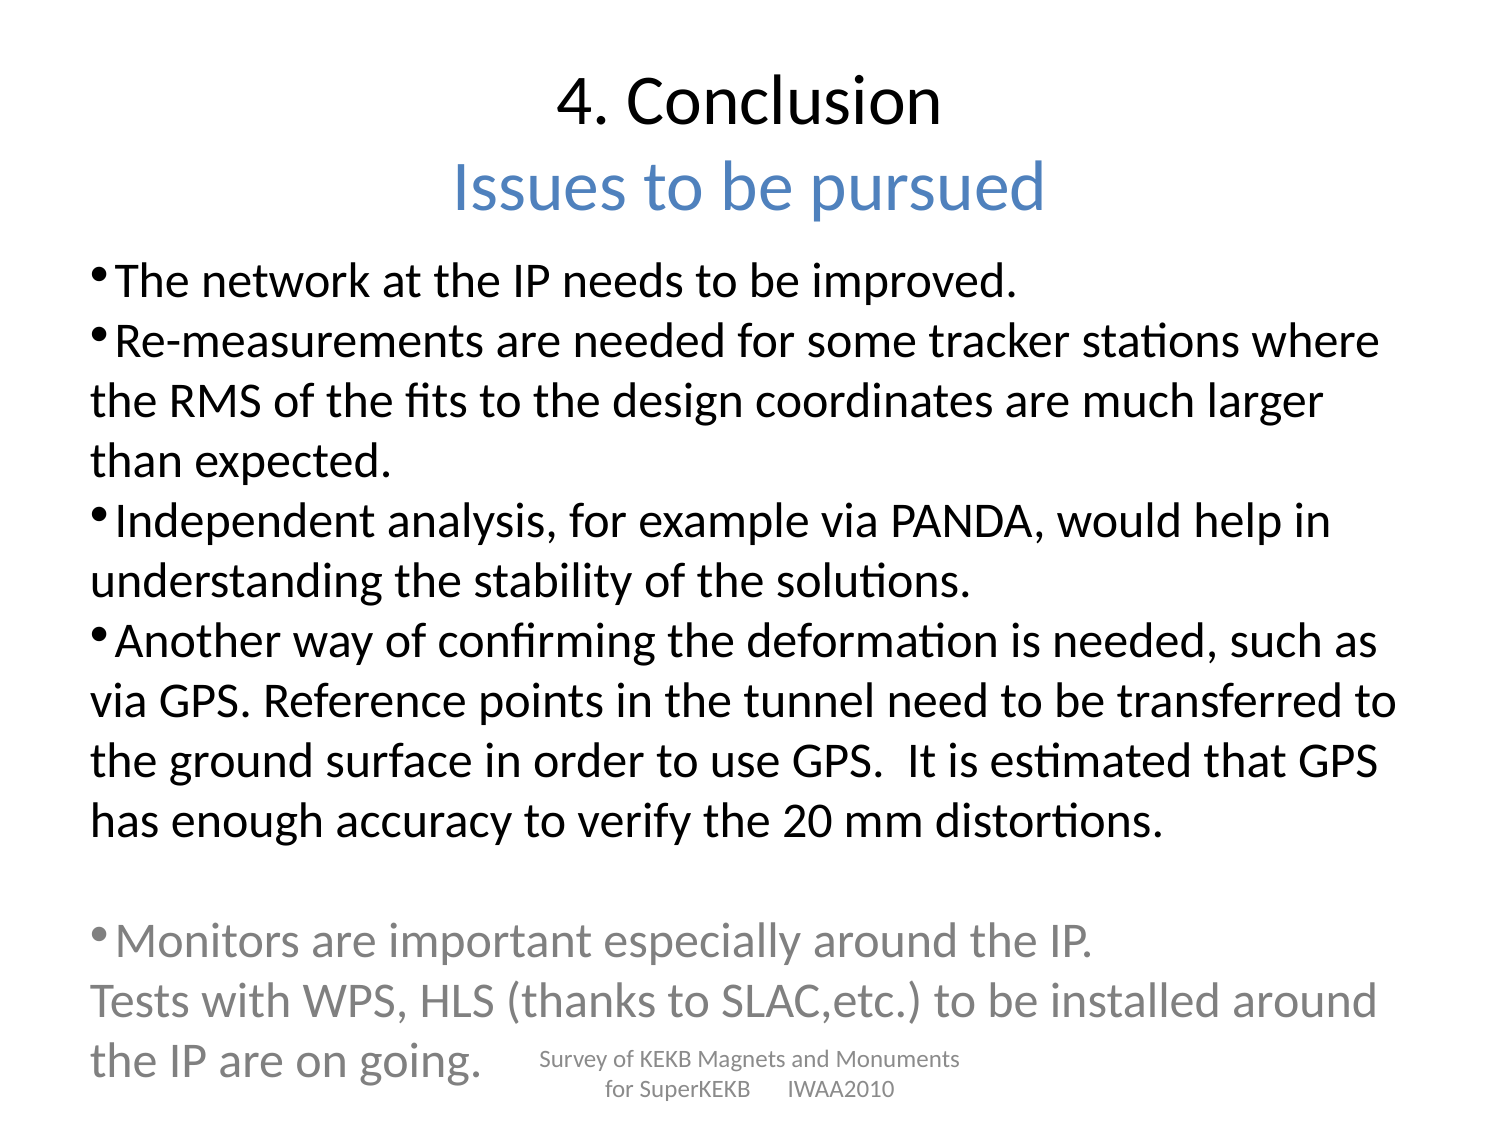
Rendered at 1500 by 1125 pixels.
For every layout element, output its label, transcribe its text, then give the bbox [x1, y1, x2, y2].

text_box The network at the IP needs to be improved. Re-measurements are needed for some tracker stations where the RMS of the fits to the design coordinates are much larger than expected. Independent analysis, for example via PANDA, would help in understanding the stability of the solutions. Another way of confirming the deformation is needed, such as via GPS. Reference points in the tunnel need to be transferred to the ground surface in order to use GPS. It is estimated that GPS has enough accuracy to verify the 20 mm distortions. Monitors are important especially around the IP. Tests with WPS, HLS (thanks to SLAC,etc.) to be installed around the IP are on going. [74, 239, 1425, 1095]
title 4. Conclusion Issues to be pursued [75, 45, 1425, 233]
footer Survey of KEKB Magnets and Monuments for SuperKEKB IWAA2010 [512, 1095, 988, 1103]
